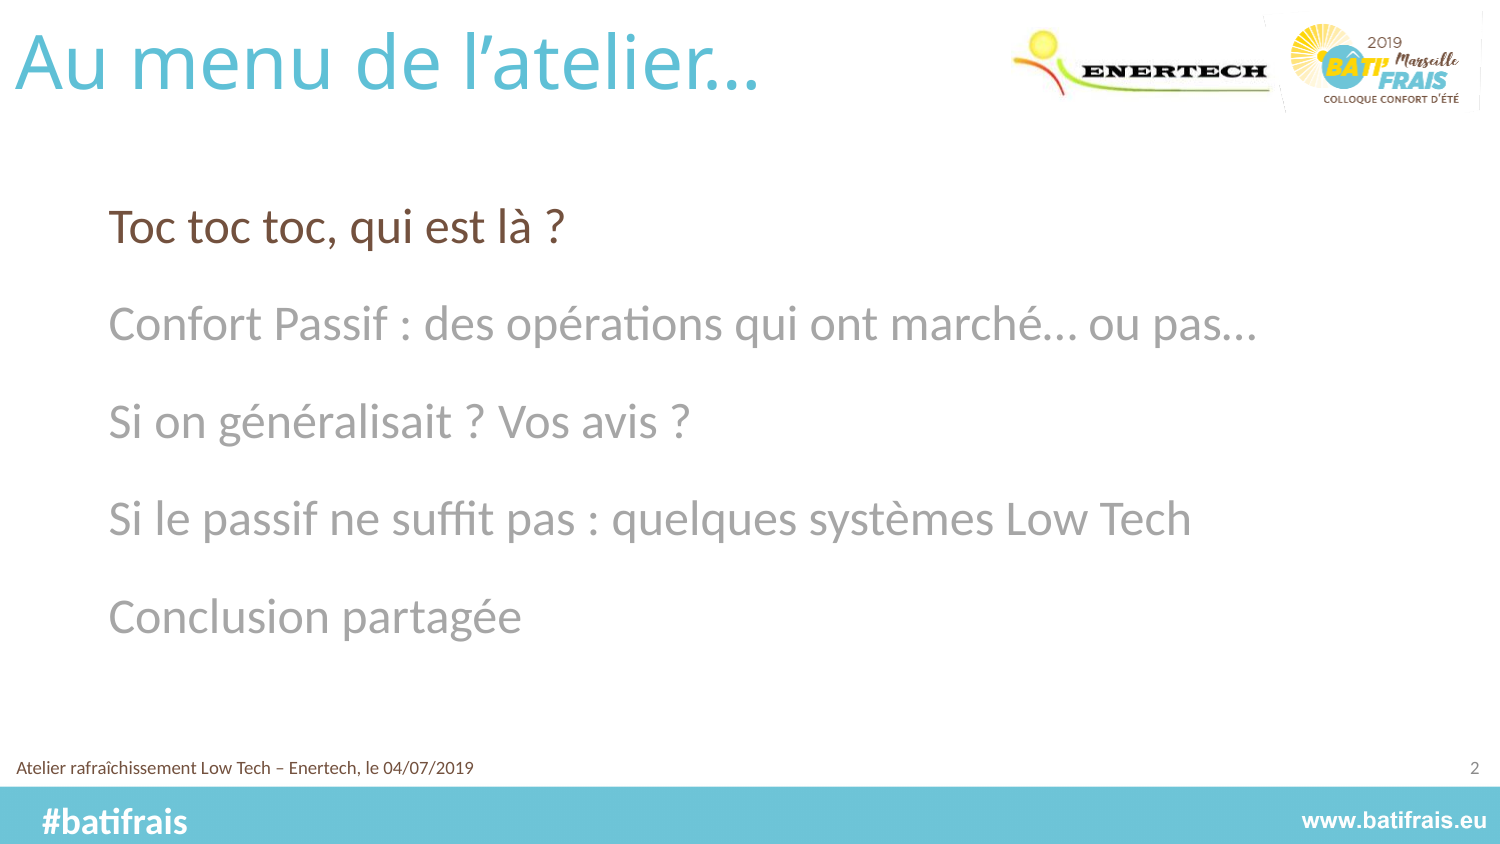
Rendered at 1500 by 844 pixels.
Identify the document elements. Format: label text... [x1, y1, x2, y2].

picture [1011, 11, 1500, 113]
title Au menu de l’atelier… [0, 0, 998, 113]
slide_number 2 [1410, 744, 1495, 790]
text_box Toc toc toc, qui est là ? Confort Passif : des opérations qui ont marché… ou pas… Si on généralisait ? Vos avis ? Si le passif ne suffit pas : quelques systèmes Low Tech Conclusion partagée [93, 185, 1390, 651]
picture [0, 783, 1500, 844]
